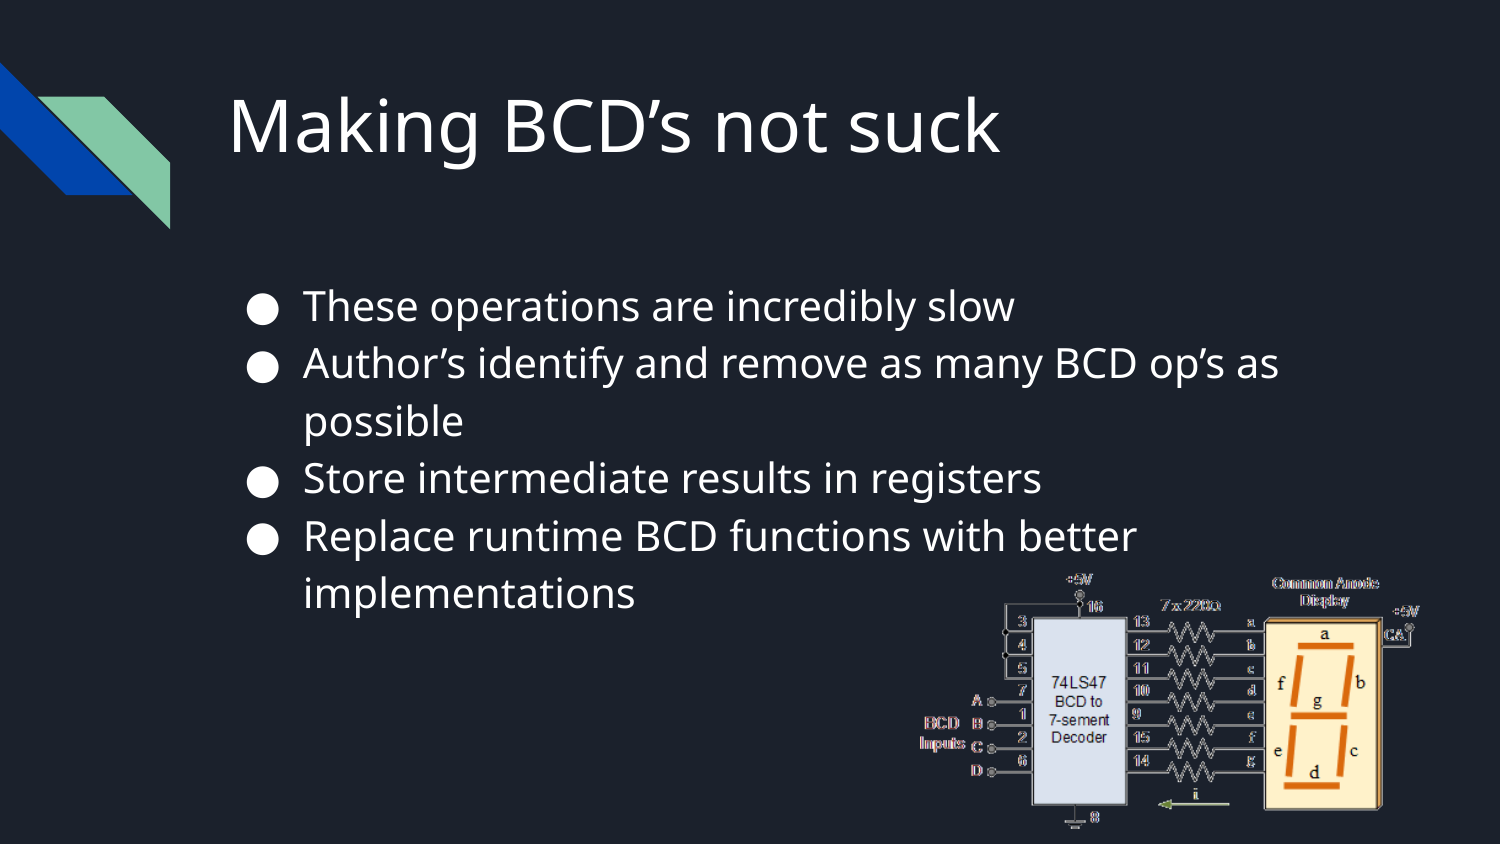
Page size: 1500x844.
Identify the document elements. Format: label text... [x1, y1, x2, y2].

list These operations are incredibly slow Author’s identify and remove as many BCD op’s as possible Store intermediate results in registers Replace runtime BCD functions with better implementations [212, 257, 1368, 735]
picture [920, 569, 1421, 829]
title Making BCD’s not suck [212, 64, 1368, 215]
